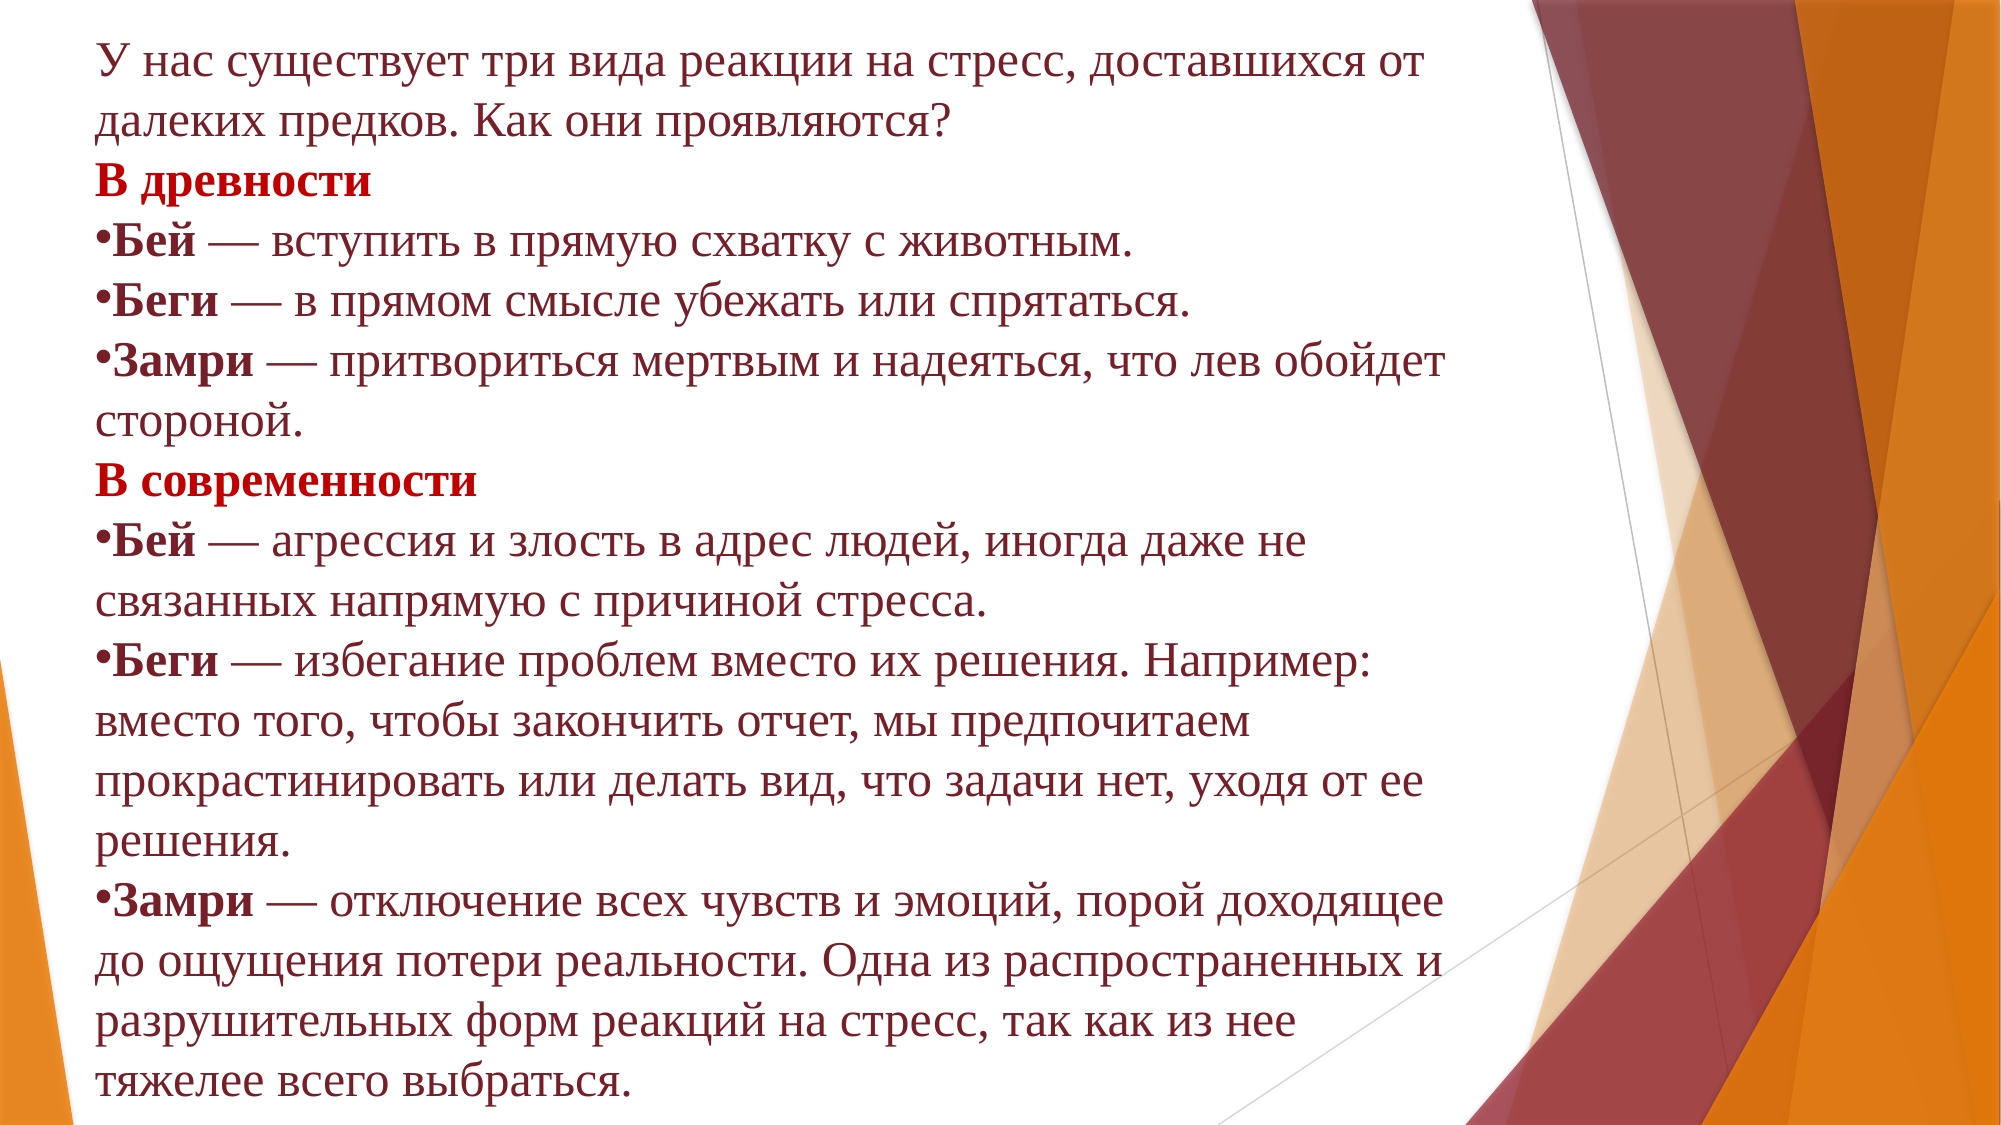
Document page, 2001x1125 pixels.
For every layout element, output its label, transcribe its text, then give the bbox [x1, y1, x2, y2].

text_box У нас существует три вида реакции на стресс, доставшихся от далеких предков. Как они проявляются? В древности Бей — вступить в прямую схватку с животным. Беги — в прямом смысле убежать или спрятаться. Замри — притвориться мертвым и надеяться, что лев обойдет стороной. В современности Бей — агрессия и злость в адрес людей, иногда даже не связанных напрямую с причиной стресса. Беги — избегание проблем вместо их решения. Например: вместо того, чтобы закончить отчет, мы предпочитаем прокрастинировать или делать вид, что задачи нет, уходя от ее решения. Замри — отключение всех чувств и эмоций, порой доходящее до ощущения потери реальности. Одна из распространенных и разрушительных форм реакций на стресс, так как из нее тяжелее всего выбраться. [80, 19, 1481, 1114]
